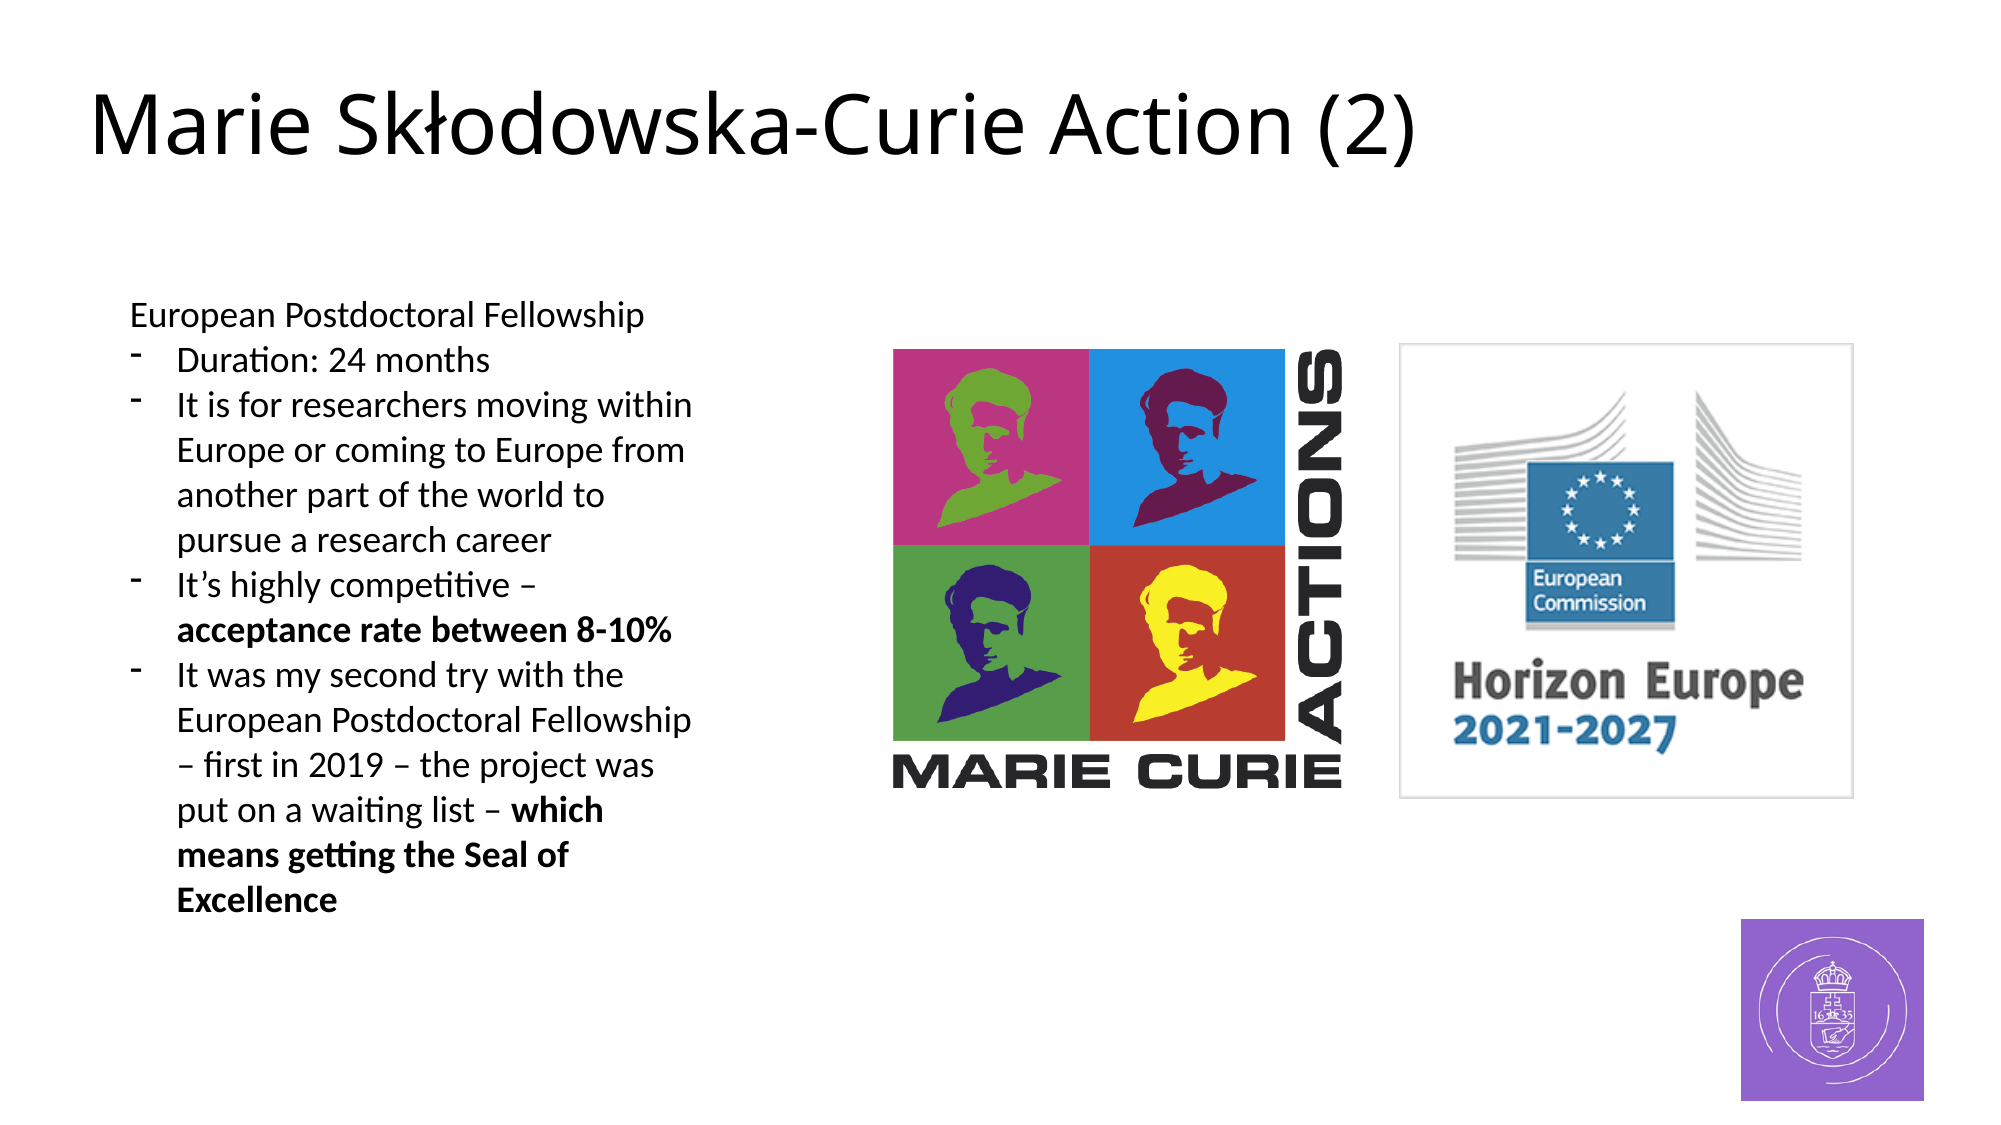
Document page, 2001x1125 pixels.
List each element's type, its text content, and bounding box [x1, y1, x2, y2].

picture [1399, 343, 1854, 799]
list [883, 343, 1353, 799]
title Marie Skłodowska-Curie Action (2) [74, 49, 1926, 207]
picture [1741, 919, 1924, 1102]
text_box European Postdoctoral Fellowship Duration: 24 months It is for researchers moving within Europe or coming to Europe from another part of the world to pursue a research career It’s highly competitive – acceptance rate between 8-10% It was my second try with the European Postdoctoral Fellowship – first in 2019 – the project was put on a waiting list – which means getting the Seal of Excellence [114, 283, 721, 928]
